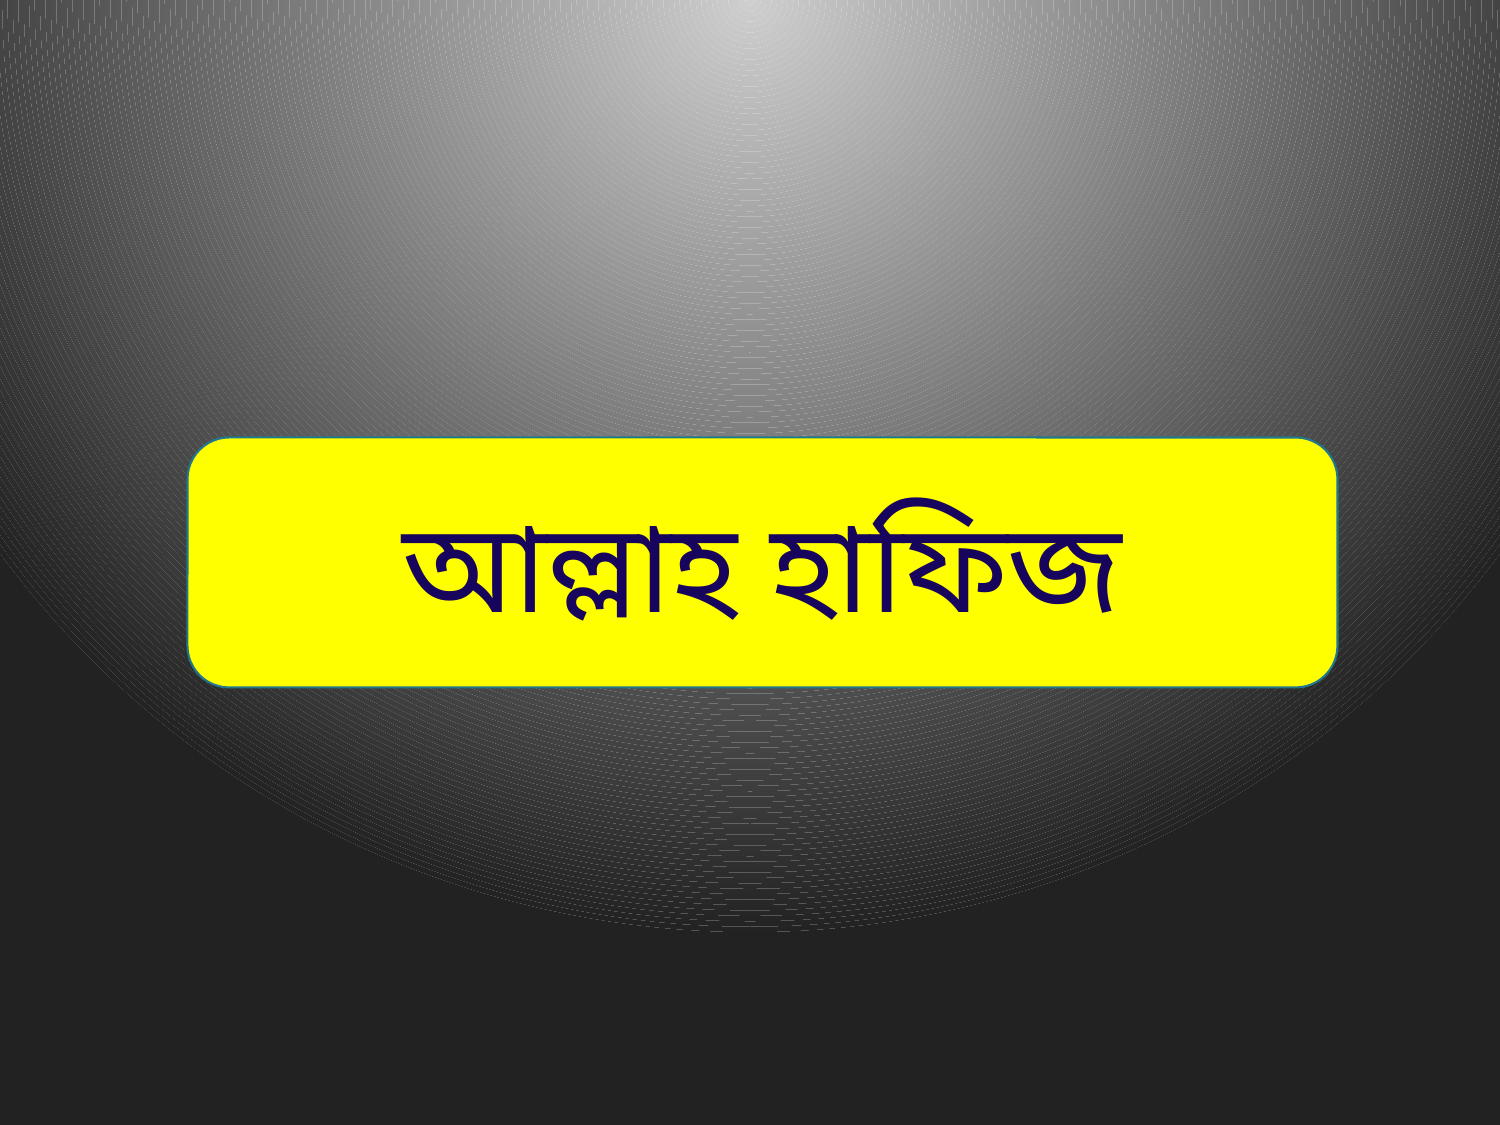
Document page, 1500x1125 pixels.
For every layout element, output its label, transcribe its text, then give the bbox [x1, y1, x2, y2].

text_box আল্লাহ হাফিজ [186, 436, 1339, 689]
